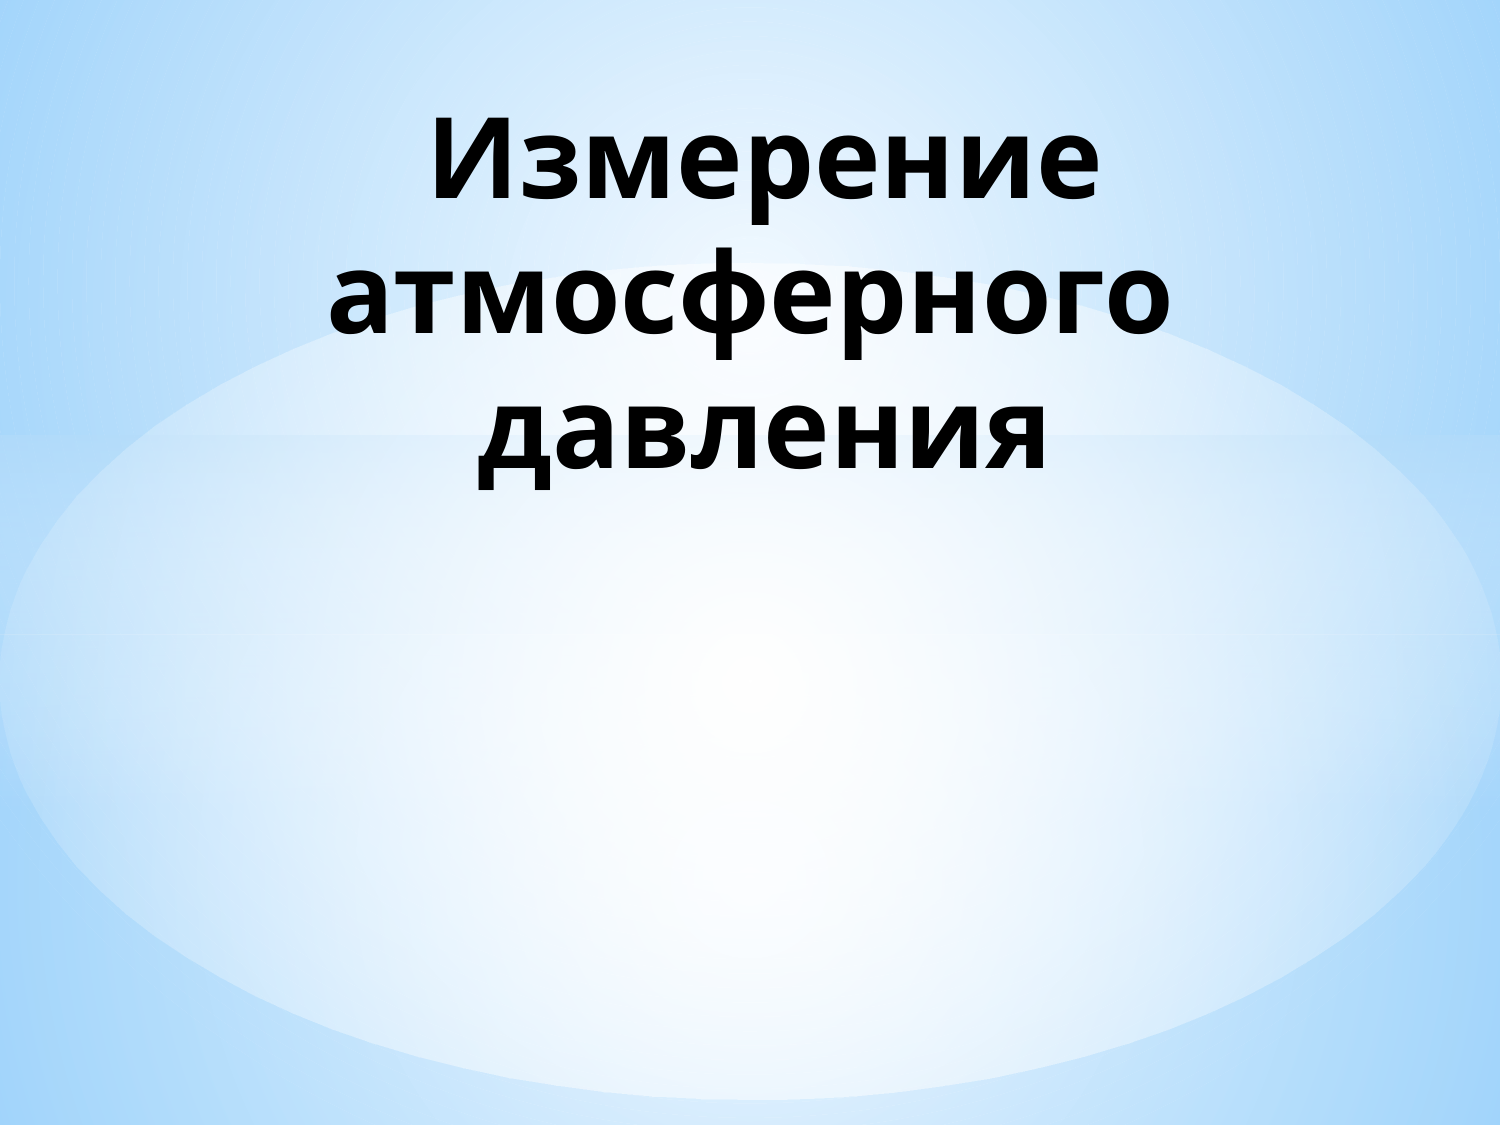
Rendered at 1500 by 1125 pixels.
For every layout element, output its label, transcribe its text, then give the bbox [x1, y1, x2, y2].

title Измерение атмосферного давления [17, 78, 1483, 349]
